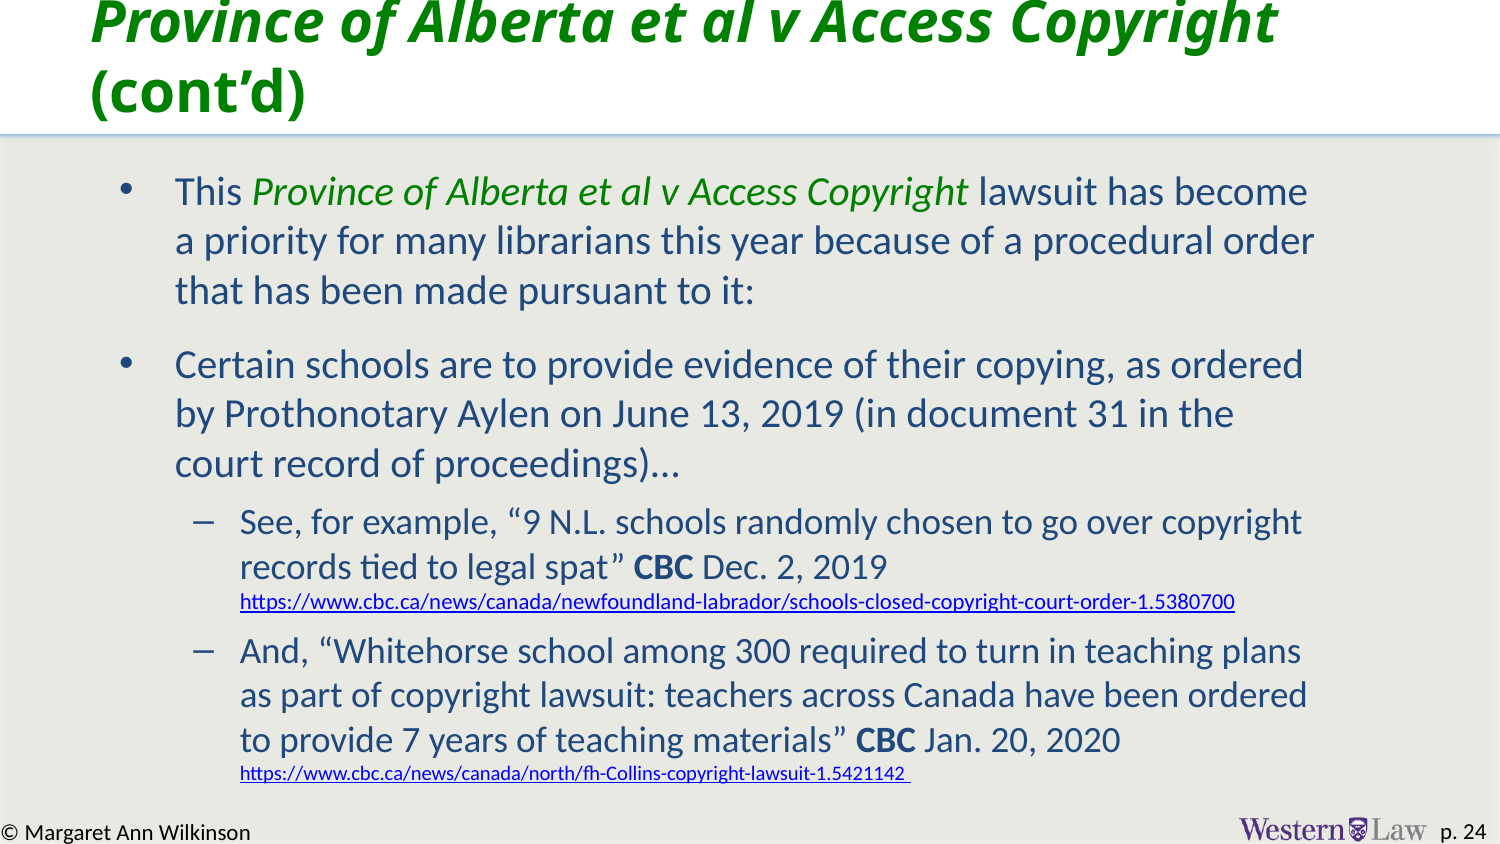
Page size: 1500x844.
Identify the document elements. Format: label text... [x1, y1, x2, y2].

list This Province of Alberta et al v Access Copyright lawsuit has become a priority for many librarians this year because of a procedural order that has been made pursuant to it: Certain schools are to provide evidence of their copying, as ordered by Prothonotary Aylen on June 13, 2019 (in document 31 in the court record of proceedings)… See, for example, “9 N.L. schools randomly chosen to go over copyright records tied to legal spat” CBC Dec. 2, 2019 https://www.cbc.ca/news/canada/newfoundland-labrador/schools-closed-copyright-court-order-1.5380700 And, “Whitehorse school among 300 required to turn in teaching plans as part of copyright lawsuit: teachers across Canada have been ordered to provide 7 years of teaching materials” CBC Jan. 20, 2020 https://www.cbc.ca/news/canada/north/fh-Collins-copyright-lawsuit-1.5421142 [104, 156, 1345, 810]
title Province of Alberta et al v Access Copyright (cont’d) [75, 0, 1425, 109]
picture [1239, 800, 1500, 844]
